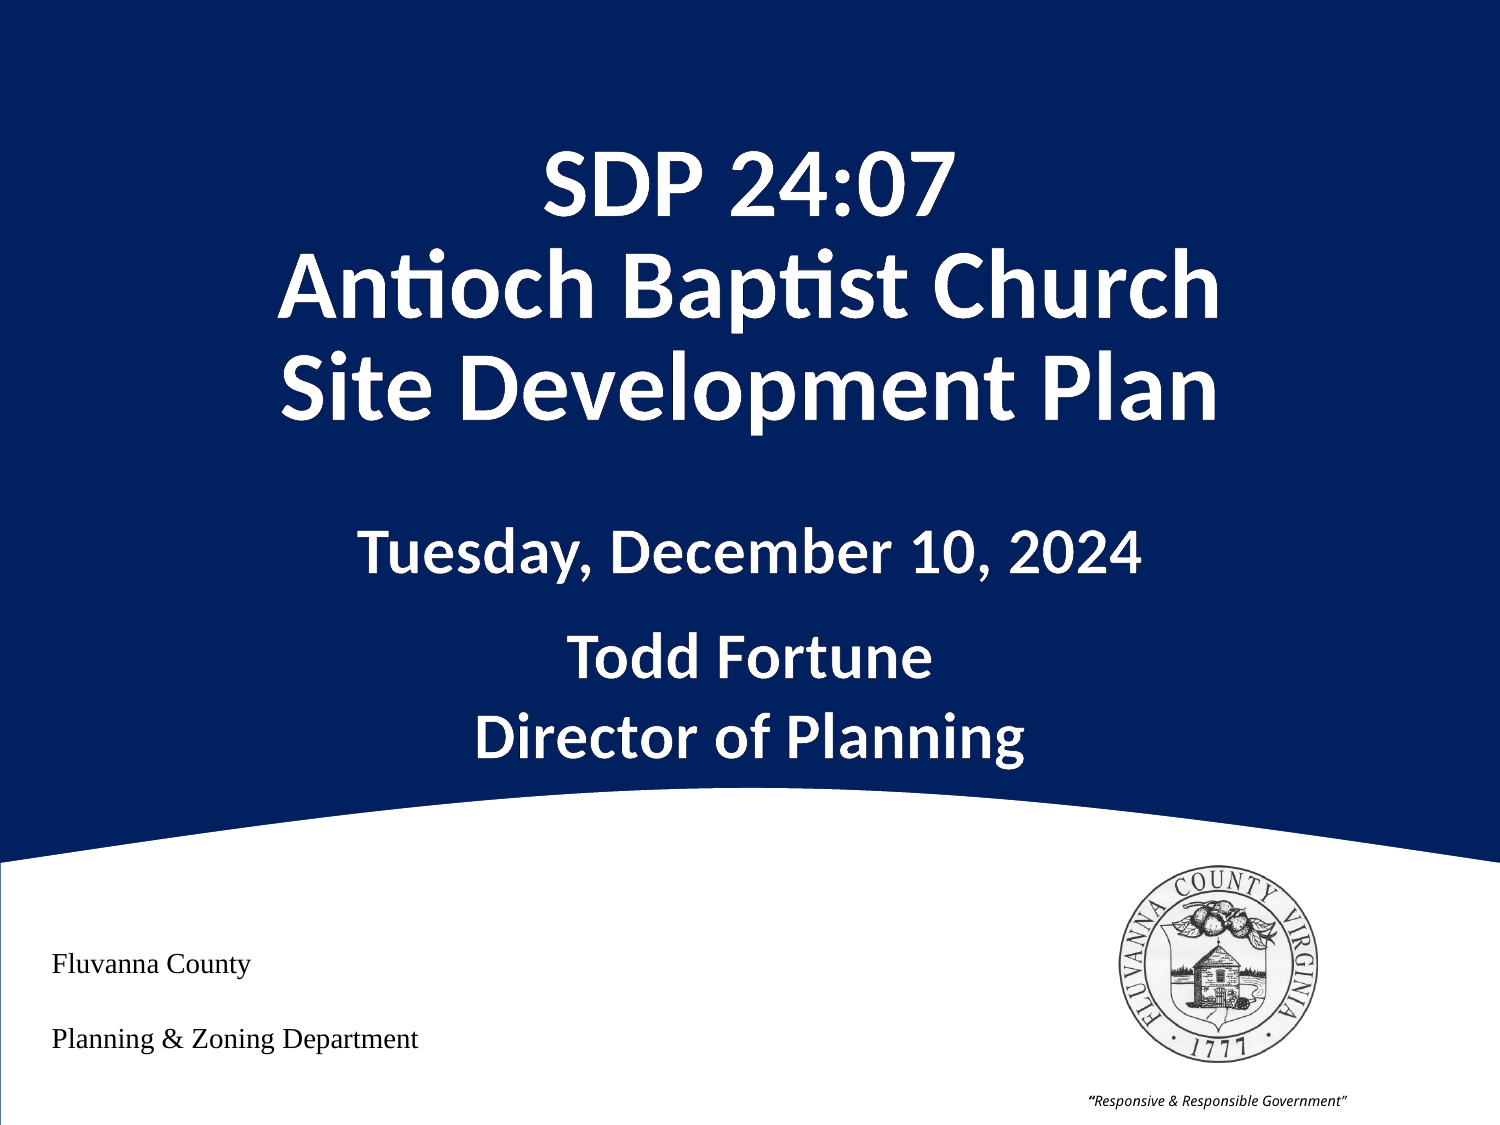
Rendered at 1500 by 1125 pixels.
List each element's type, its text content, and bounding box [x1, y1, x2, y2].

picture [1118, 865, 1318, 1063]
subtitle Tuesday, December 10, 2024 Todd Fortune Director of Planning [225, 397, 1275, 777]
title SDP 24:07 Antioch Baptist Church Site Development Plan [68, 84, 1432, 491]
